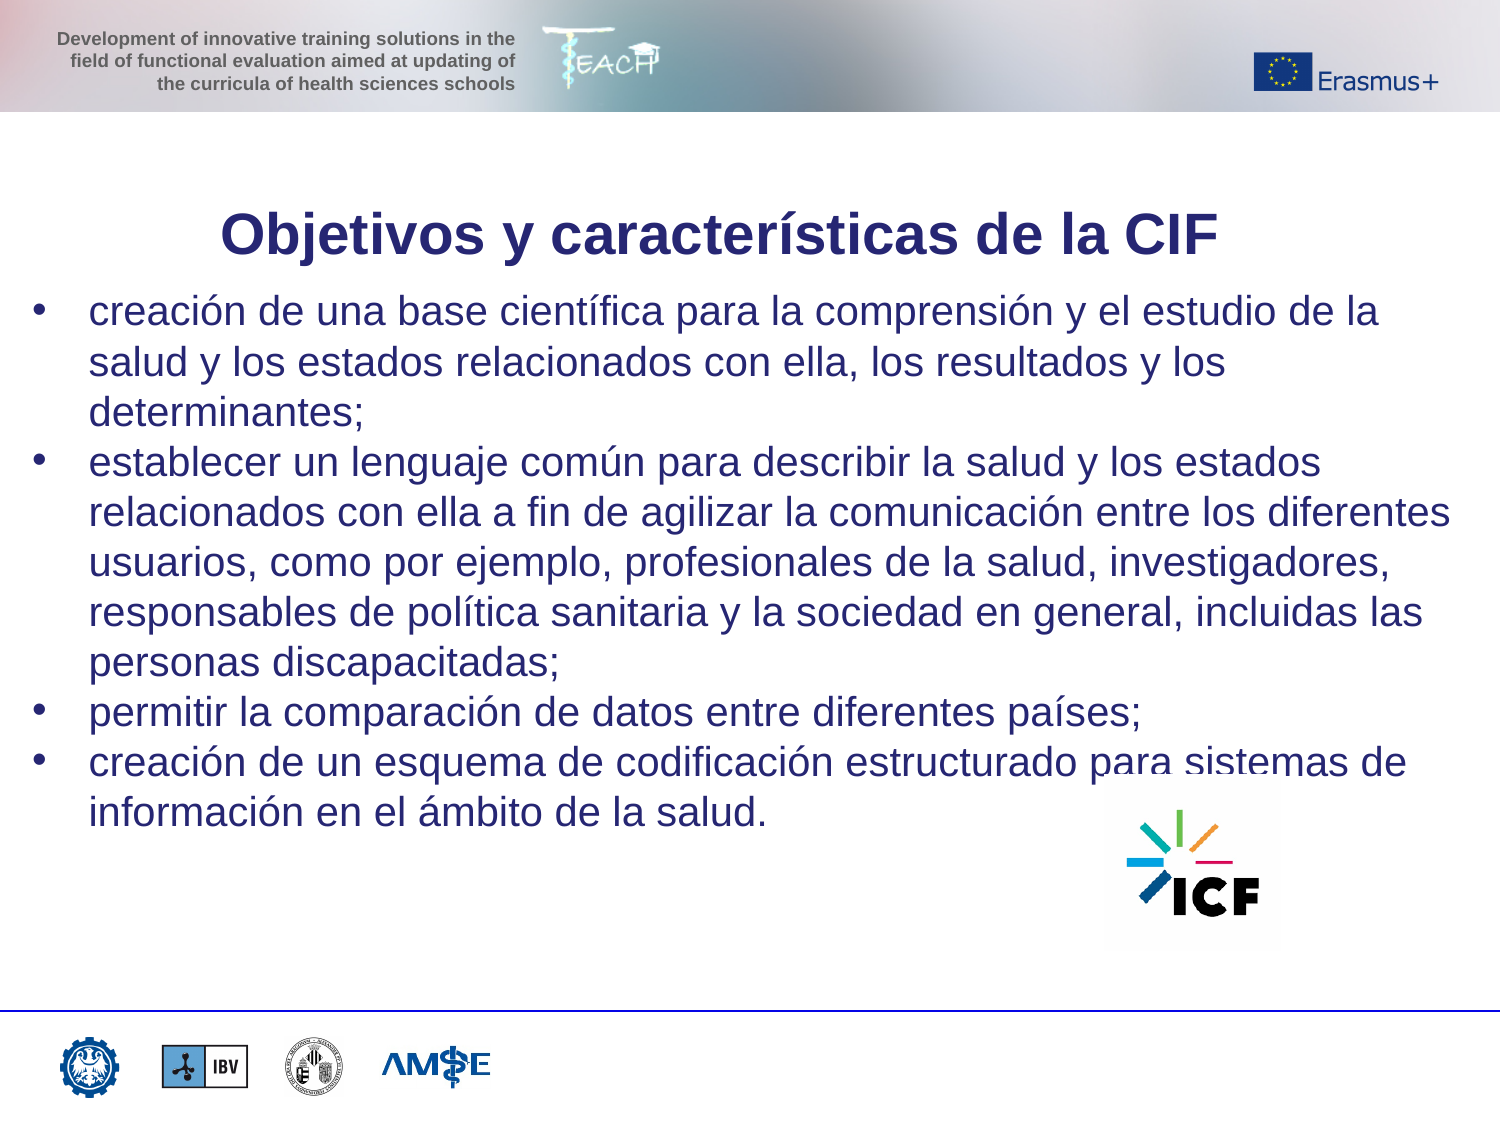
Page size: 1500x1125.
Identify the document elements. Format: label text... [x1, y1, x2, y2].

picture [379, 1044, 491, 1089]
text_box Objetivos y características de la CIF [53, 188, 1388, 274]
picture [53, 1035, 126, 1099]
text_box creación de una base científica para la comprensión y el estudio de la salud y los estados relacionados con ella, los resultados y los determinantes; establecer un lenguaje común para describir la salud y los estados relacionados con ella a fin de agilizar la comunicación entre los diferentes usuarios, como por ejemplo, profesionales de la salud, investigadores, responsables de política sanitaria y la sociedad en general, incluidas las personas discapacitadas; permitir la comparación de datos entre diferentes países; creación de un esquema de codificación estructurado para sistemas de información en el ámbito de la salud. [17, 276, 1483, 842]
picture [161, 1044, 249, 1089]
picture [284, 1036, 344, 1097]
picture [1104, 774, 1281, 951]
picture [0, 1, 1500, 112]
